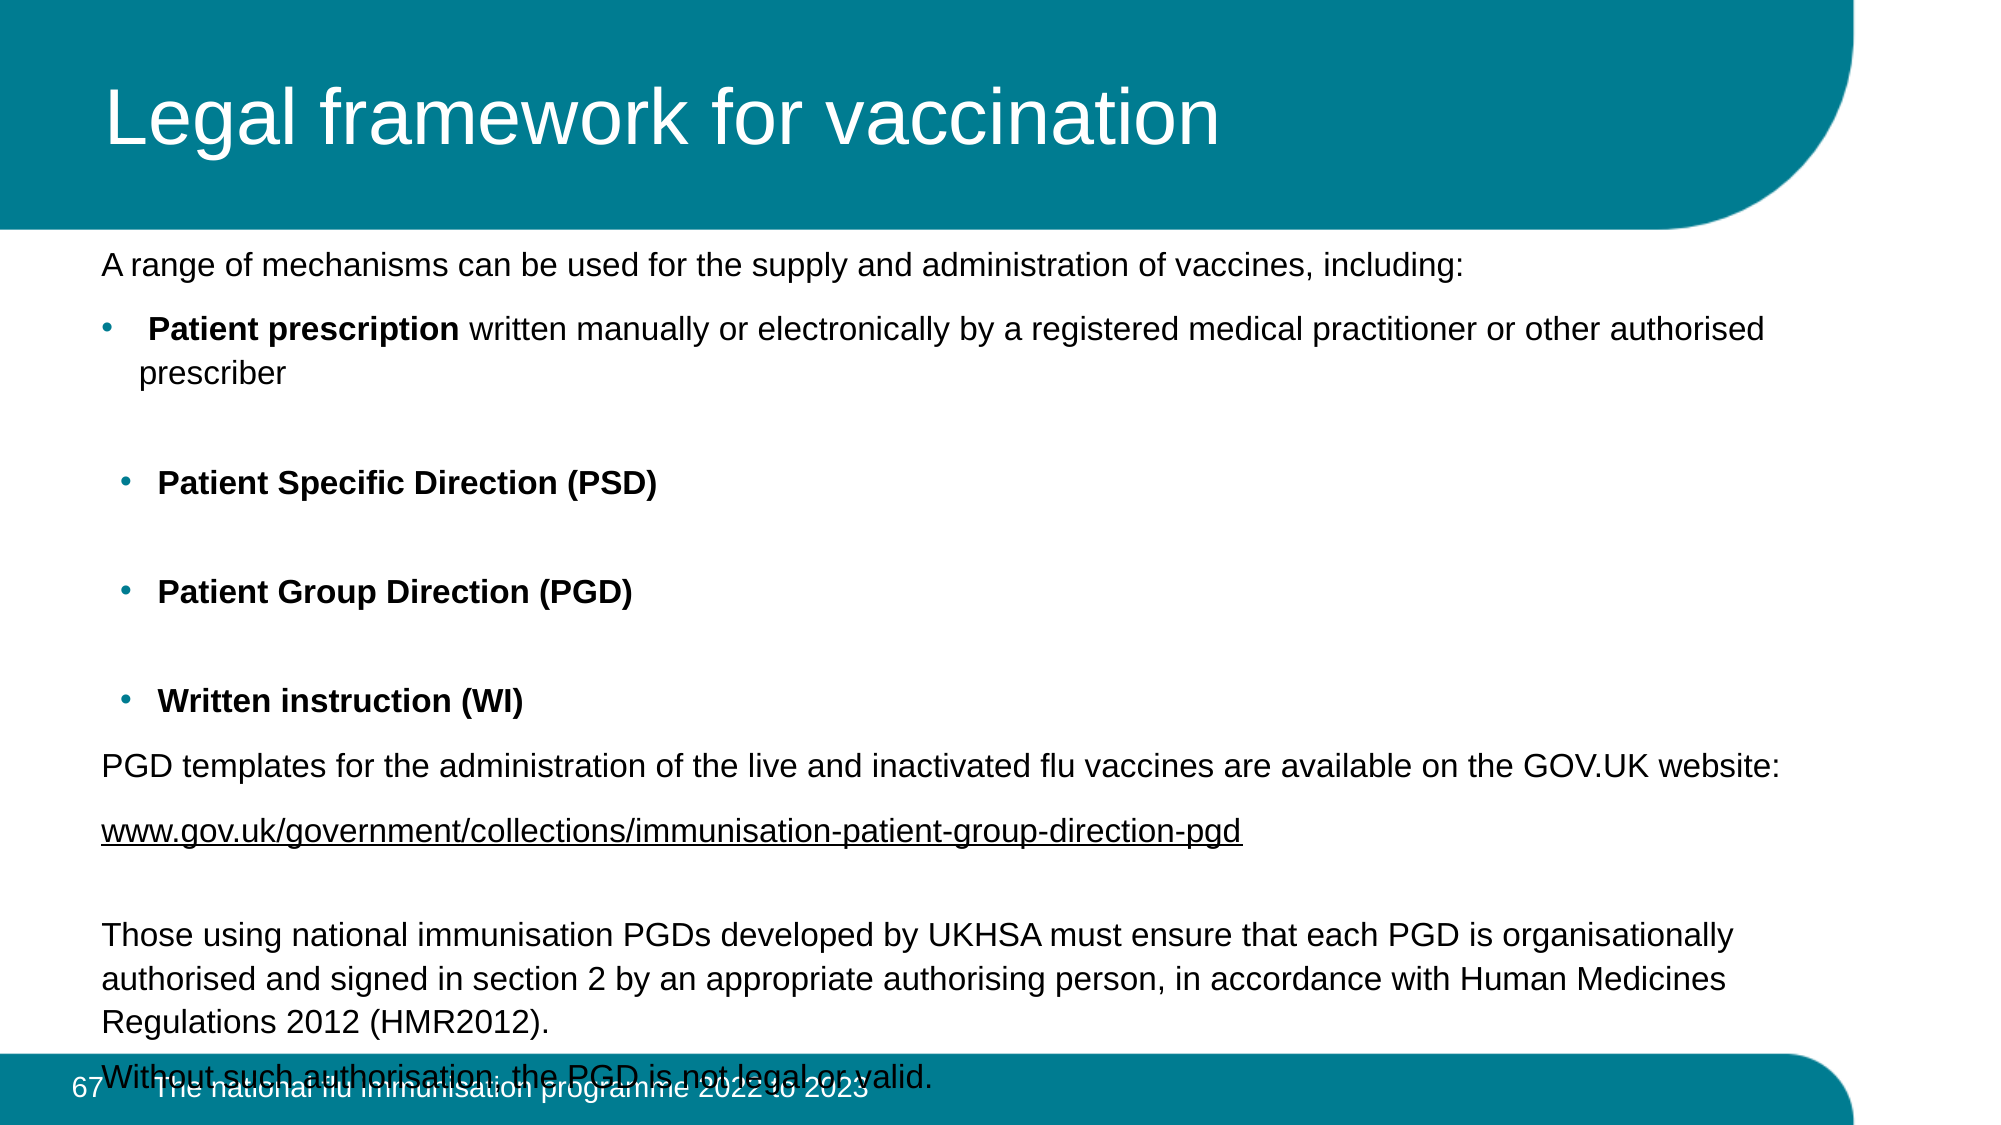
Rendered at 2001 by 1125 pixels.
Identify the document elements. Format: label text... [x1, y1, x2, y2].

footer The national flu immunisation programme 2022 to 2023 [137, 1056, 1780, 1116]
title Legal framework for vaccination [89, 69, 1280, 190]
list A range of mechanisms can be used for the supply and administration of vaccines, including: Patient prescription written manually or electronically by a registered medical practitioner or other authorised prescriber Patient Specific Direction (PSD) Patient Group Direction (PGD) Written instruction (WI) PGD templates for the administration of the live and inactivated flu vaccines are available on the GOV.UK website: www.gov.uk/government/collections/immunisation-patient-group-direction-pgd Those using national immunisation PGDs developed by UKHSA must ensure that each PGD is organisationally authorised and signed in section 2 by an appropriate authorising person, in accordance with Human Medicines Regulations 2012 (HMR2012). Without such authorisation, the PGD is not legal or valid. [86, 231, 1912, 946]
slide_number 67 [21, 1056, 120, 1117]
